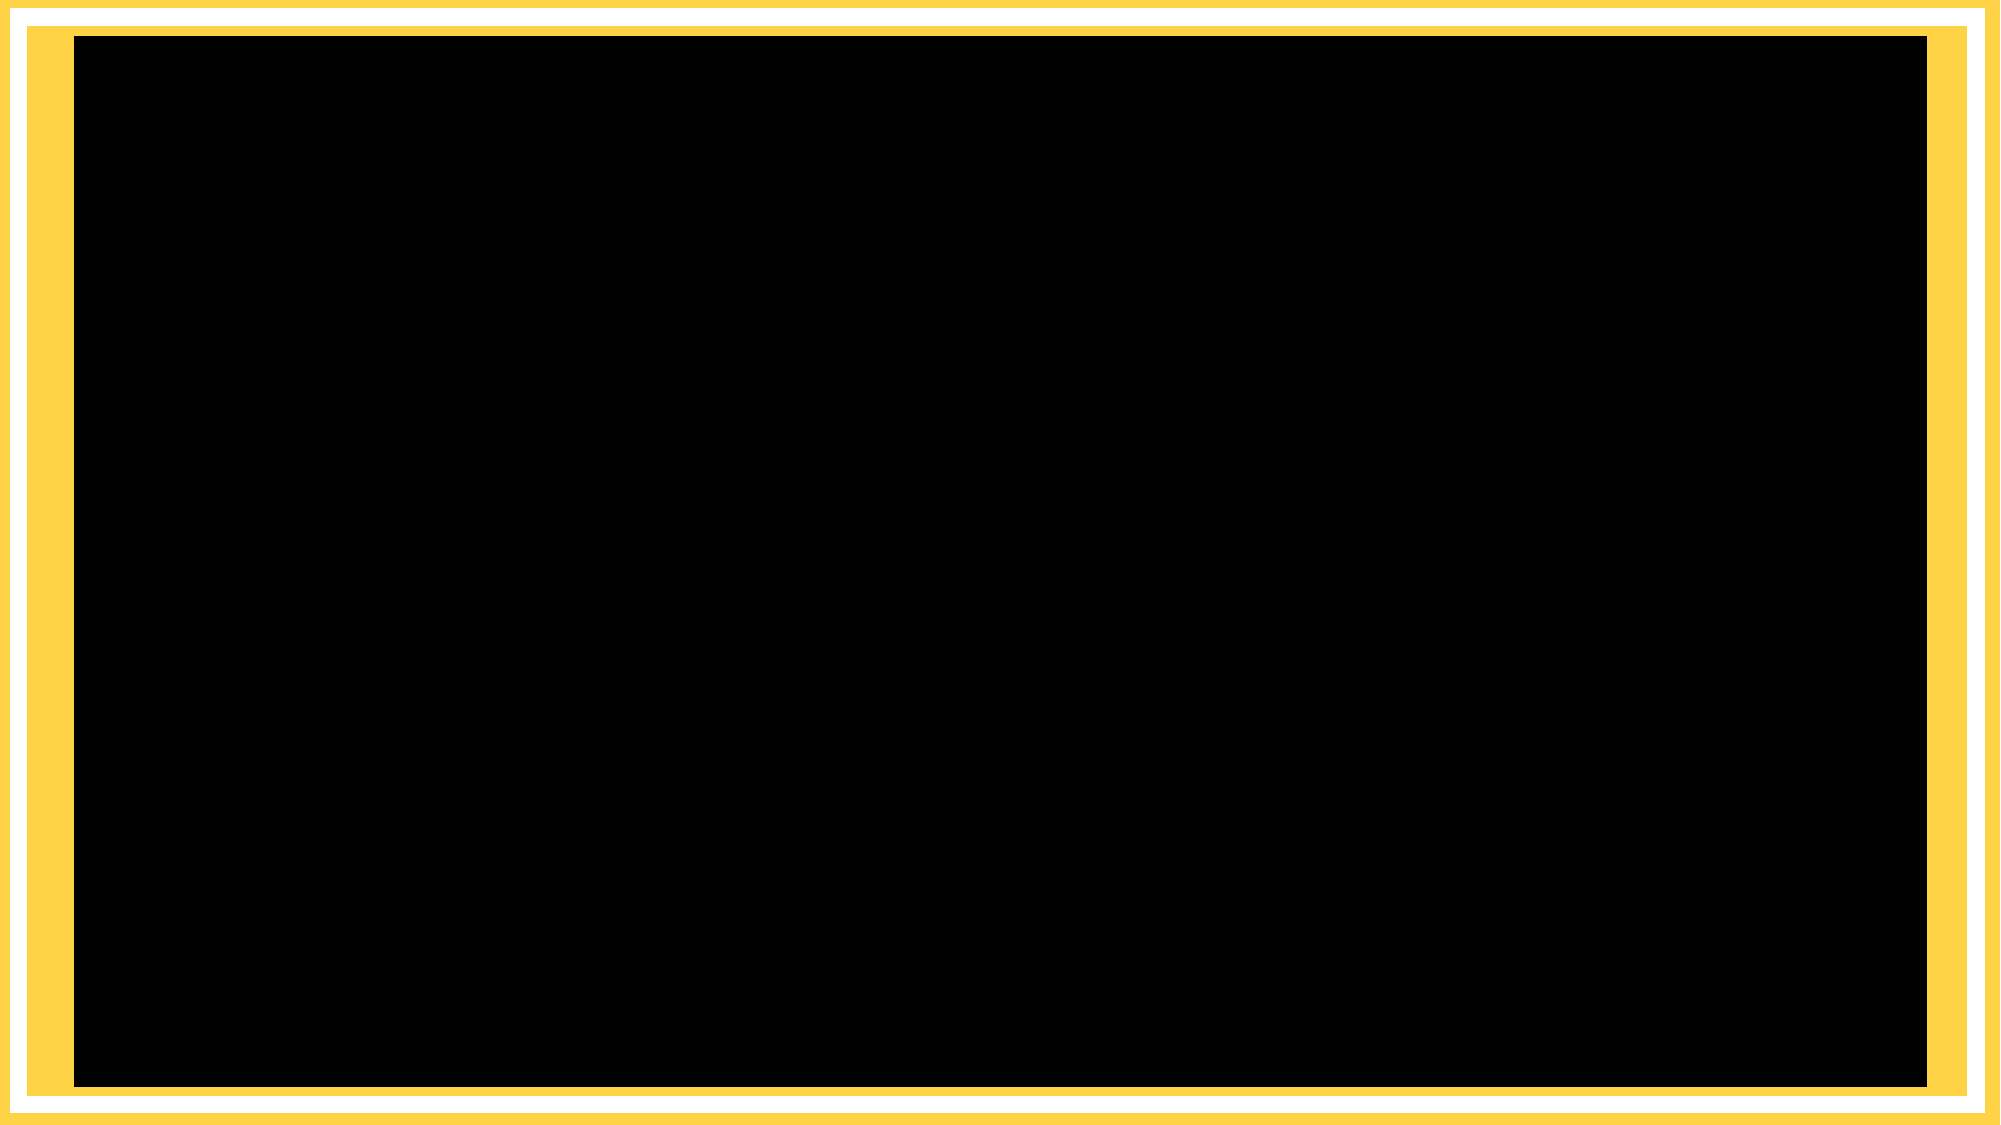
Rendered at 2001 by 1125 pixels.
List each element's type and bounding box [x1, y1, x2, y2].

text_box [73, 35, 1928, 1088]
text_box [18, 16, 1977, 1105]
